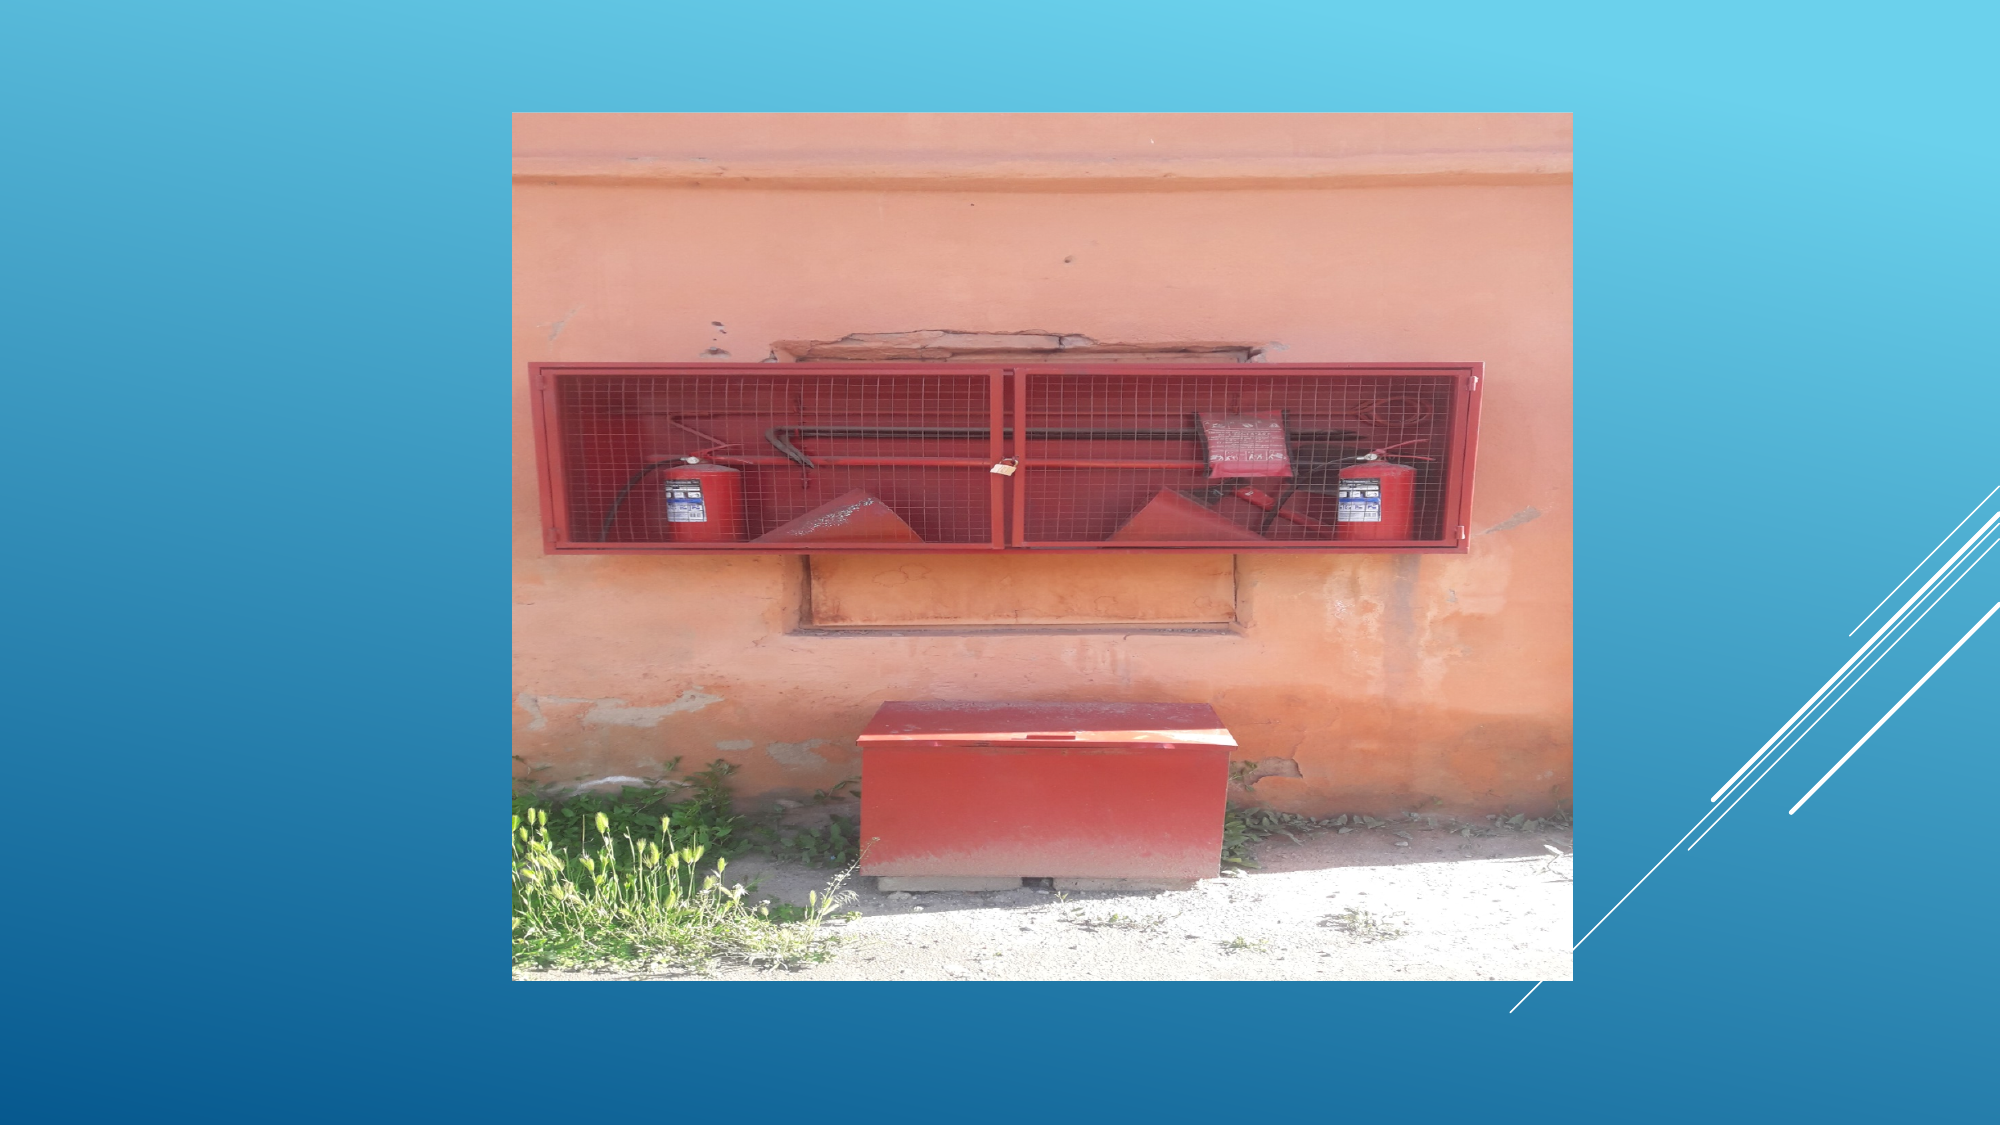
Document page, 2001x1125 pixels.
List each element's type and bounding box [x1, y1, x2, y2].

picture [512, 113, 607, 980]
picture [1477, 113, 1572, 980]
list [607, 15, 1477, 1078]
